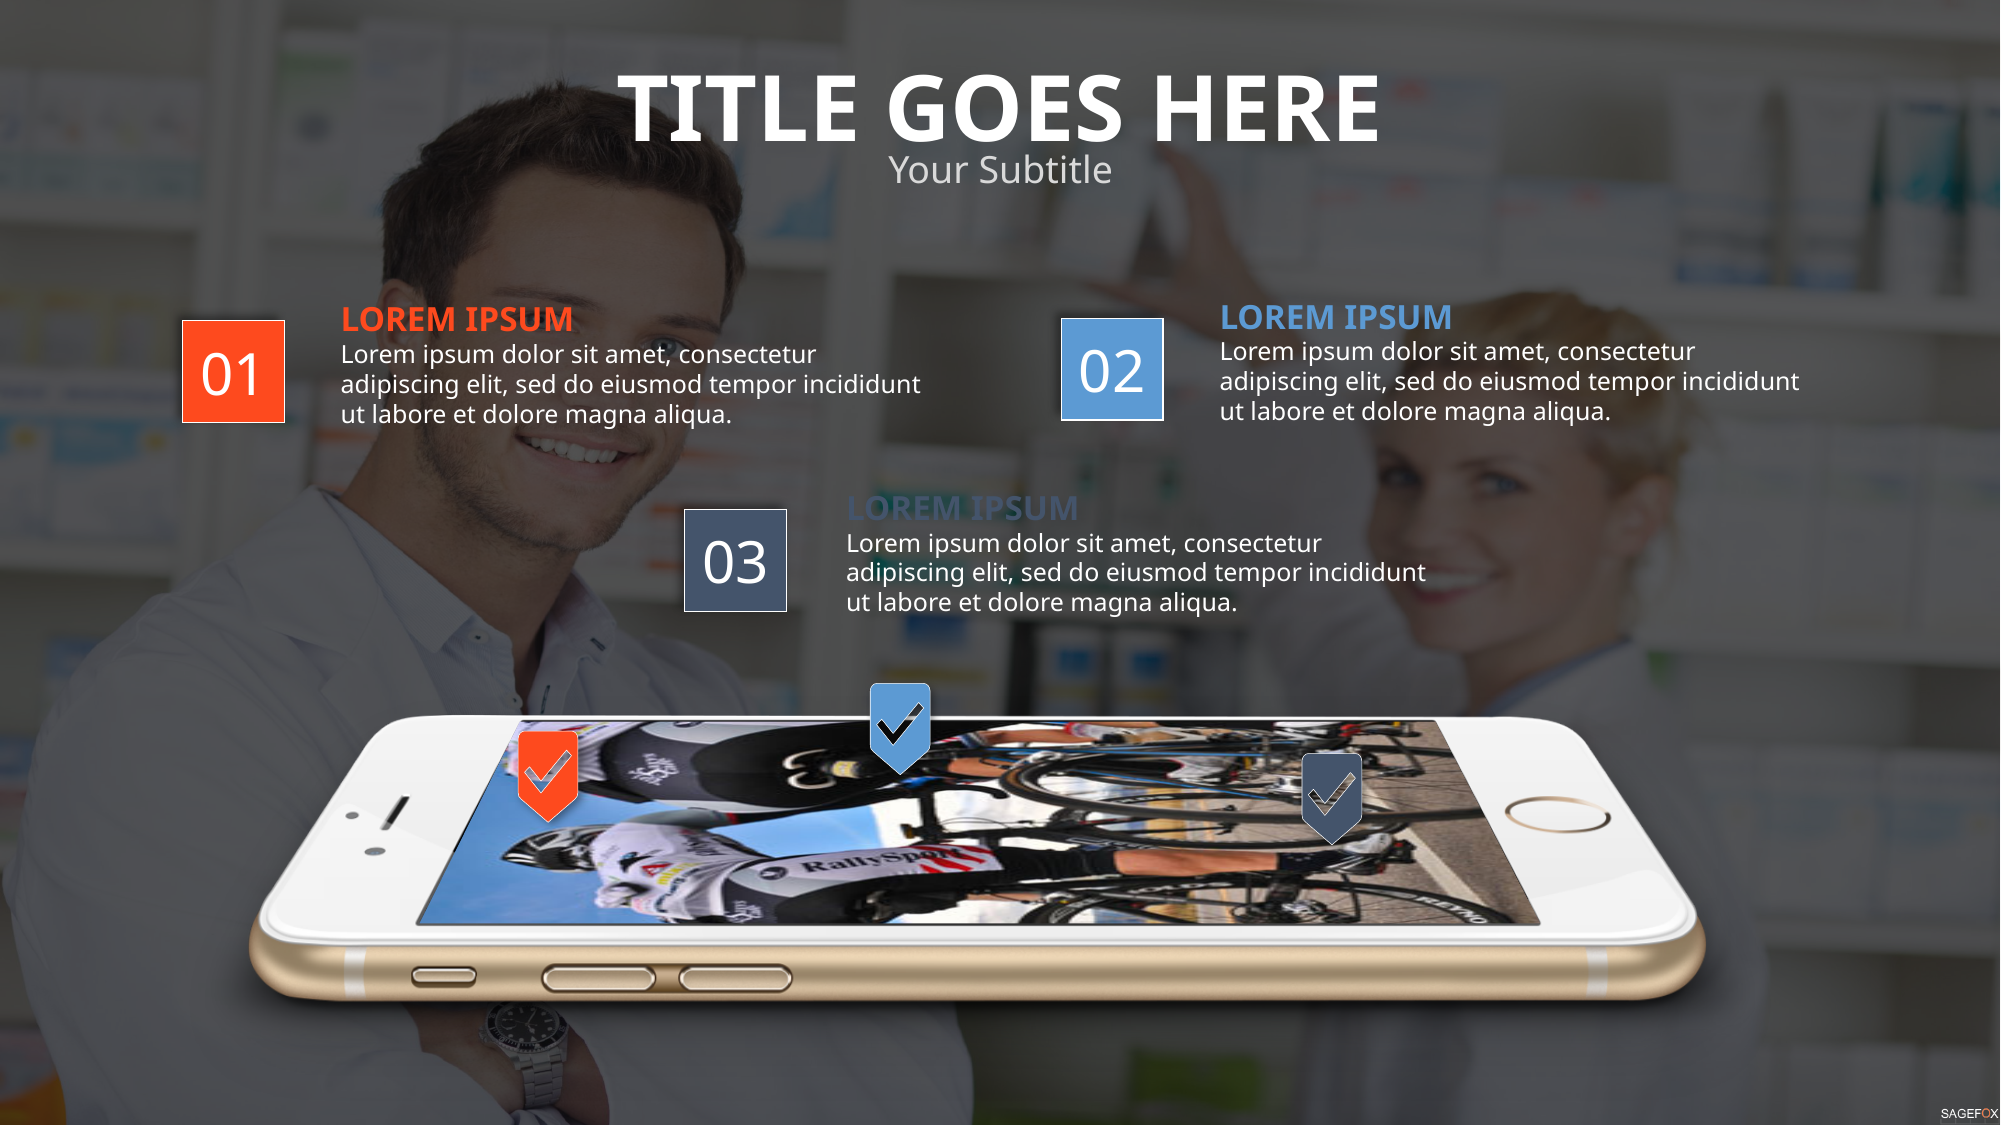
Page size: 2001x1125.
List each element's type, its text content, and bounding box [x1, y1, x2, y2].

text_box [548, 42, 1452, 199]
text_box 01 [181, 320, 285, 424]
text_box LOREM IPSUM Lorem ipsum dolor sit amet, consectetur adipiscing elit, sed do eiusmod tempor incididunt ut labore et dolore magna aliqua. [330, 293, 937, 434]
text_box LOREM IPSUM Lorem ipsum dolor sit amet, consectetur adipiscing elit, sed do eiusmod tempor incididunt ut labore et dolore magna aliqua. [1209, 290, 1815, 431]
text_box 02 [1060, 317, 1164, 421]
text_box 03 [683, 508, 787, 560]
text_box LOREM IPSUM Lorem ipsum dolor sit amet, consectetur adipiscing elit, sed do eiusmod tempor incididunt ut labore et dolore magna aliqua. [836, 482, 1442, 560]
picture [0, 0, 2001, 1125]
